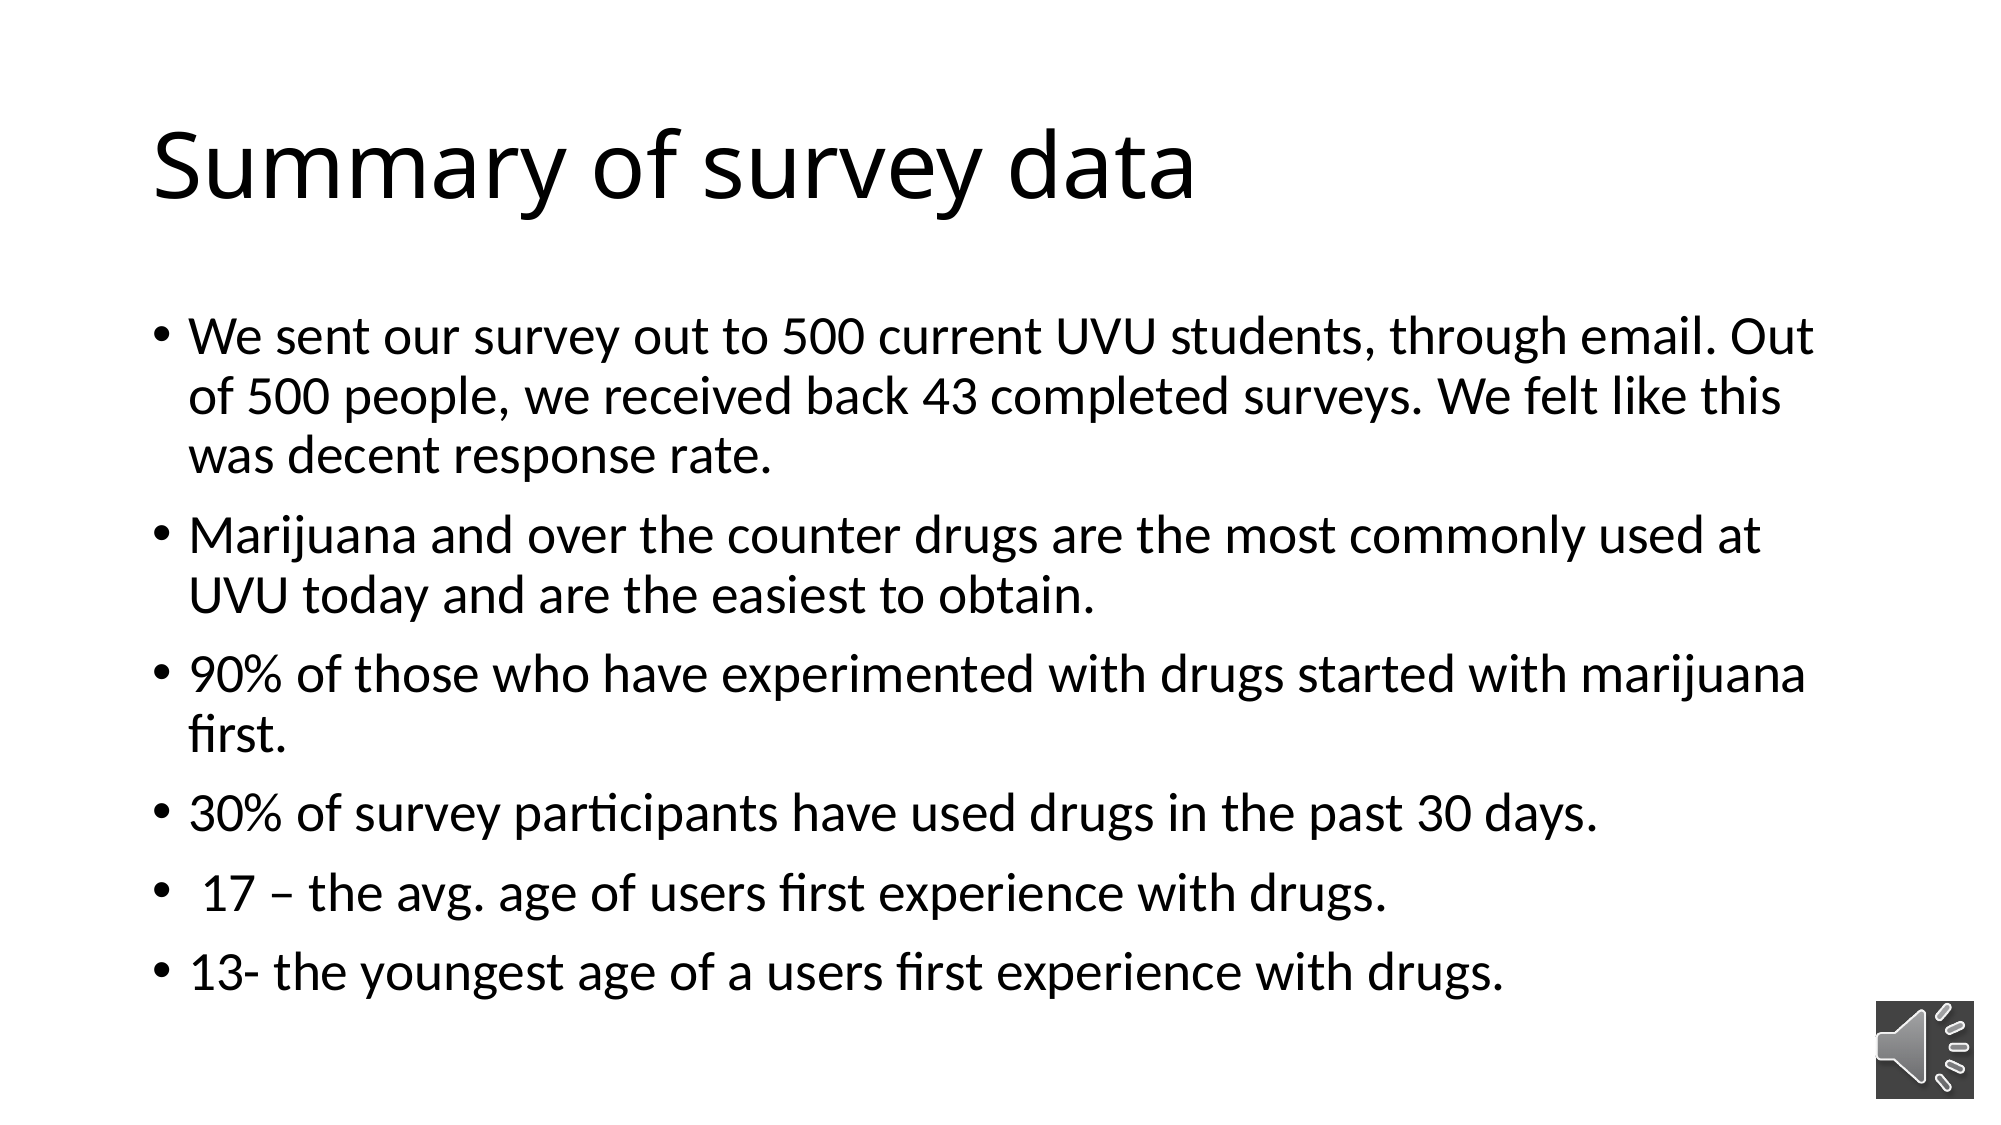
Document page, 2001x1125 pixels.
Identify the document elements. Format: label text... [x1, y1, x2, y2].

list We sent our survey out to 500 current UVU students, through email. Out of 500 people, we received back 43 completed surveys. We felt like this was decent response rate. Marijuana and over the counter drugs are the most commonly used at UVU today and are the easiest to obtain. 90% of those who have experimented with drugs started with marijuana first. 30% of survey participants have used drugs in the past 30 days. 17 – the avg. age of users first experience with drugs. 13- the youngest age of a users first experience with drugs. [137, 299, 1863, 1014]
picture [1874, 999, 1975, 1100]
title Summary of survey data [137, 59, 1863, 278]
